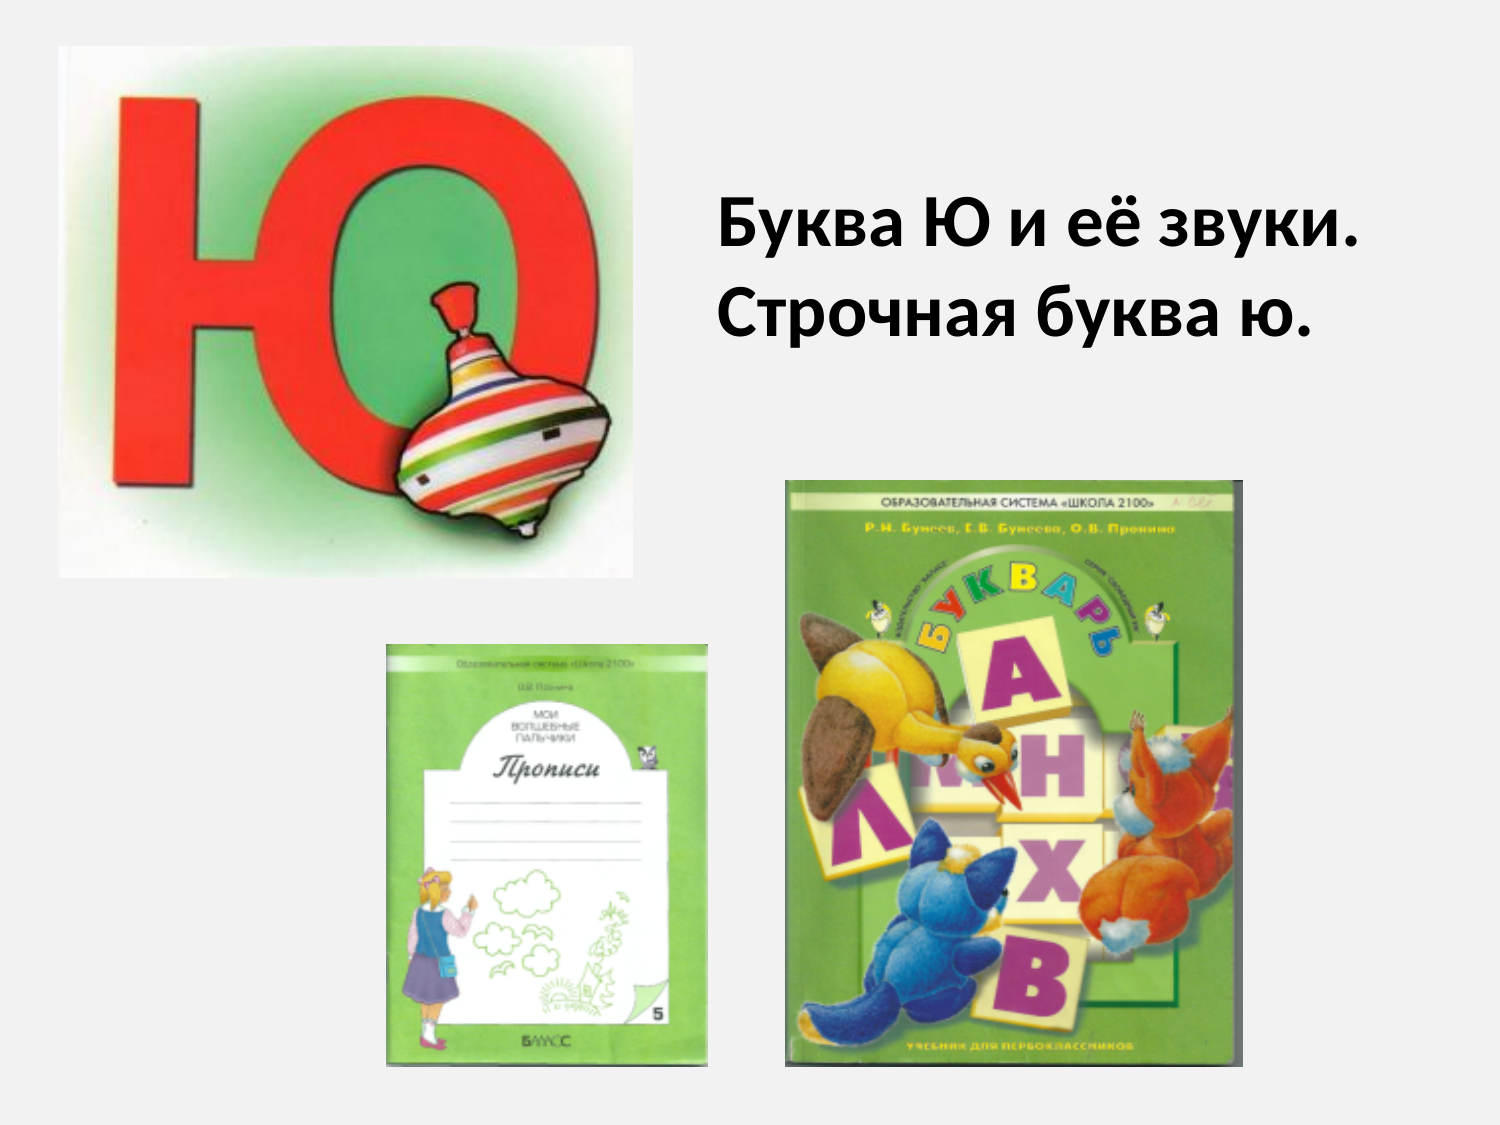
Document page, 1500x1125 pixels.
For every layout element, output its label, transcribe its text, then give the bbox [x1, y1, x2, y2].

picture [386, 644, 708, 1067]
picture [58, 46, 633, 578]
text_box Буква Ю и её звуки. Строчная буква ю. [703, 163, 1418, 359]
picture [784, 480, 1243, 1067]
